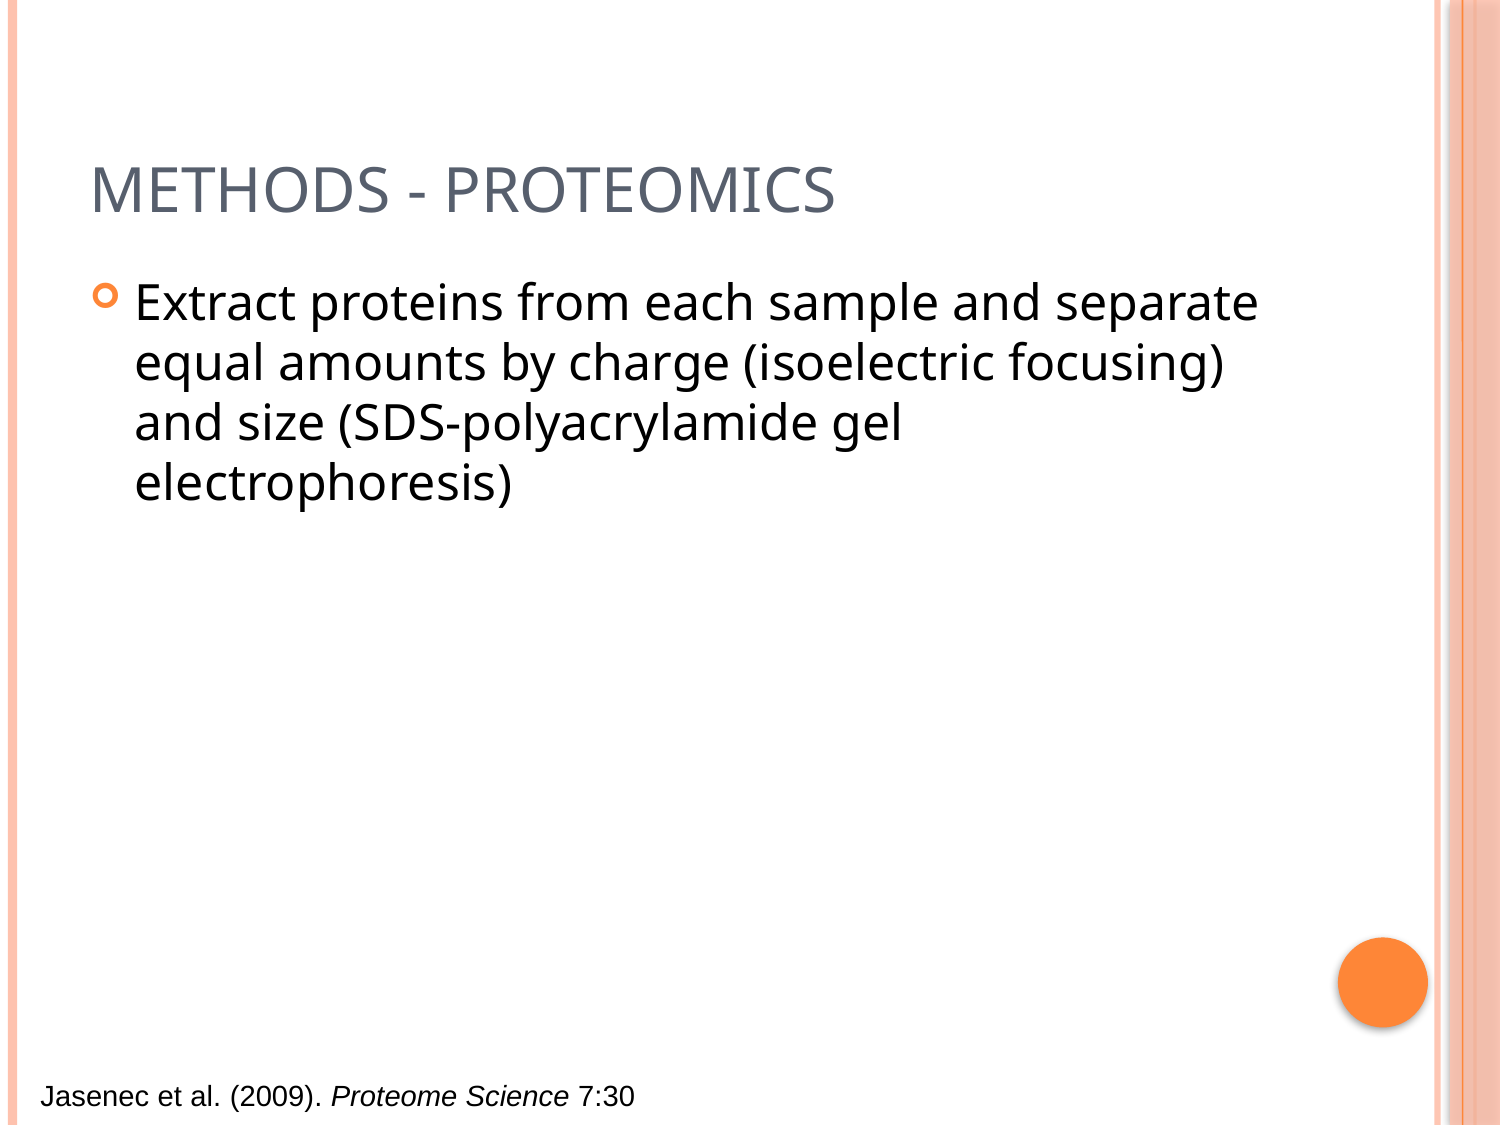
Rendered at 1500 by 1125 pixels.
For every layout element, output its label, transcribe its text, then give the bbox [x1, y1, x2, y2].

text_box Jasenec et al. (2009). Proteome Science 7:30 [25, 1070, 651, 1120]
title Methods - Proteomics [75, 45, 1300, 233]
list Extract proteins from each sample and separate equal amounts by charge (isoelectric focusing) and size (SDS-polyacrylamide gel electrophoresis) [75, 262, 1300, 1062]
